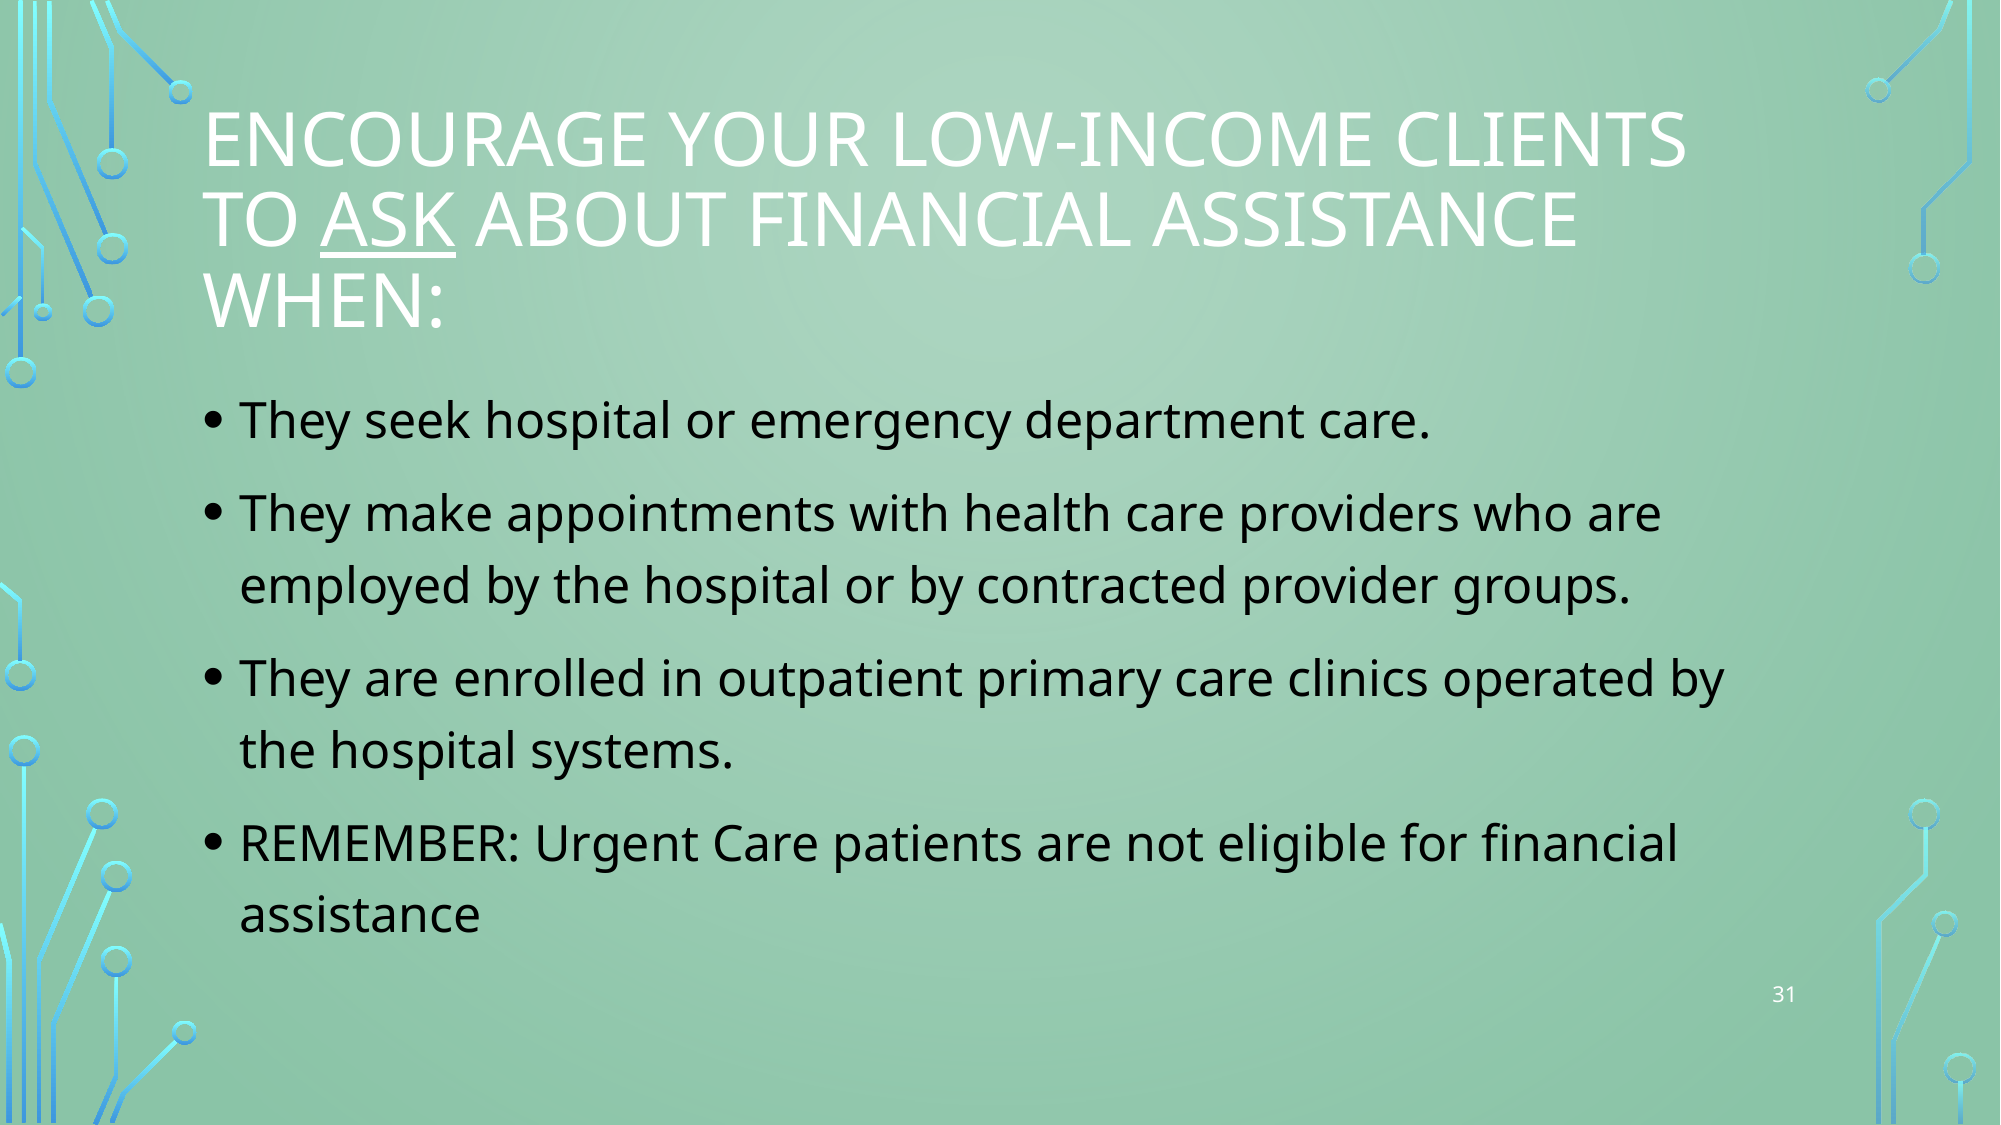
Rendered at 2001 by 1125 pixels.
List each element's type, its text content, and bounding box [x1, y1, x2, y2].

list They seek hospital or emergency department care. They make appointments with health care providers who are employed by the hospital or by contracted provider groups. They are enrolled in outpatient primary care clinics operated by the hospital systems. REMEMBER: Urgent Care patients are not eligible for financial assistance [187, 369, 1813, 950]
title ENCOURAGE YOUR LOW-INCOME CLIENTS TO ASK ABOUT FINANCIAL ASSISTANCE WHEN: [187, 101, 1813, 344]
slide_number 31 [1685, 965, 1813, 1025]
